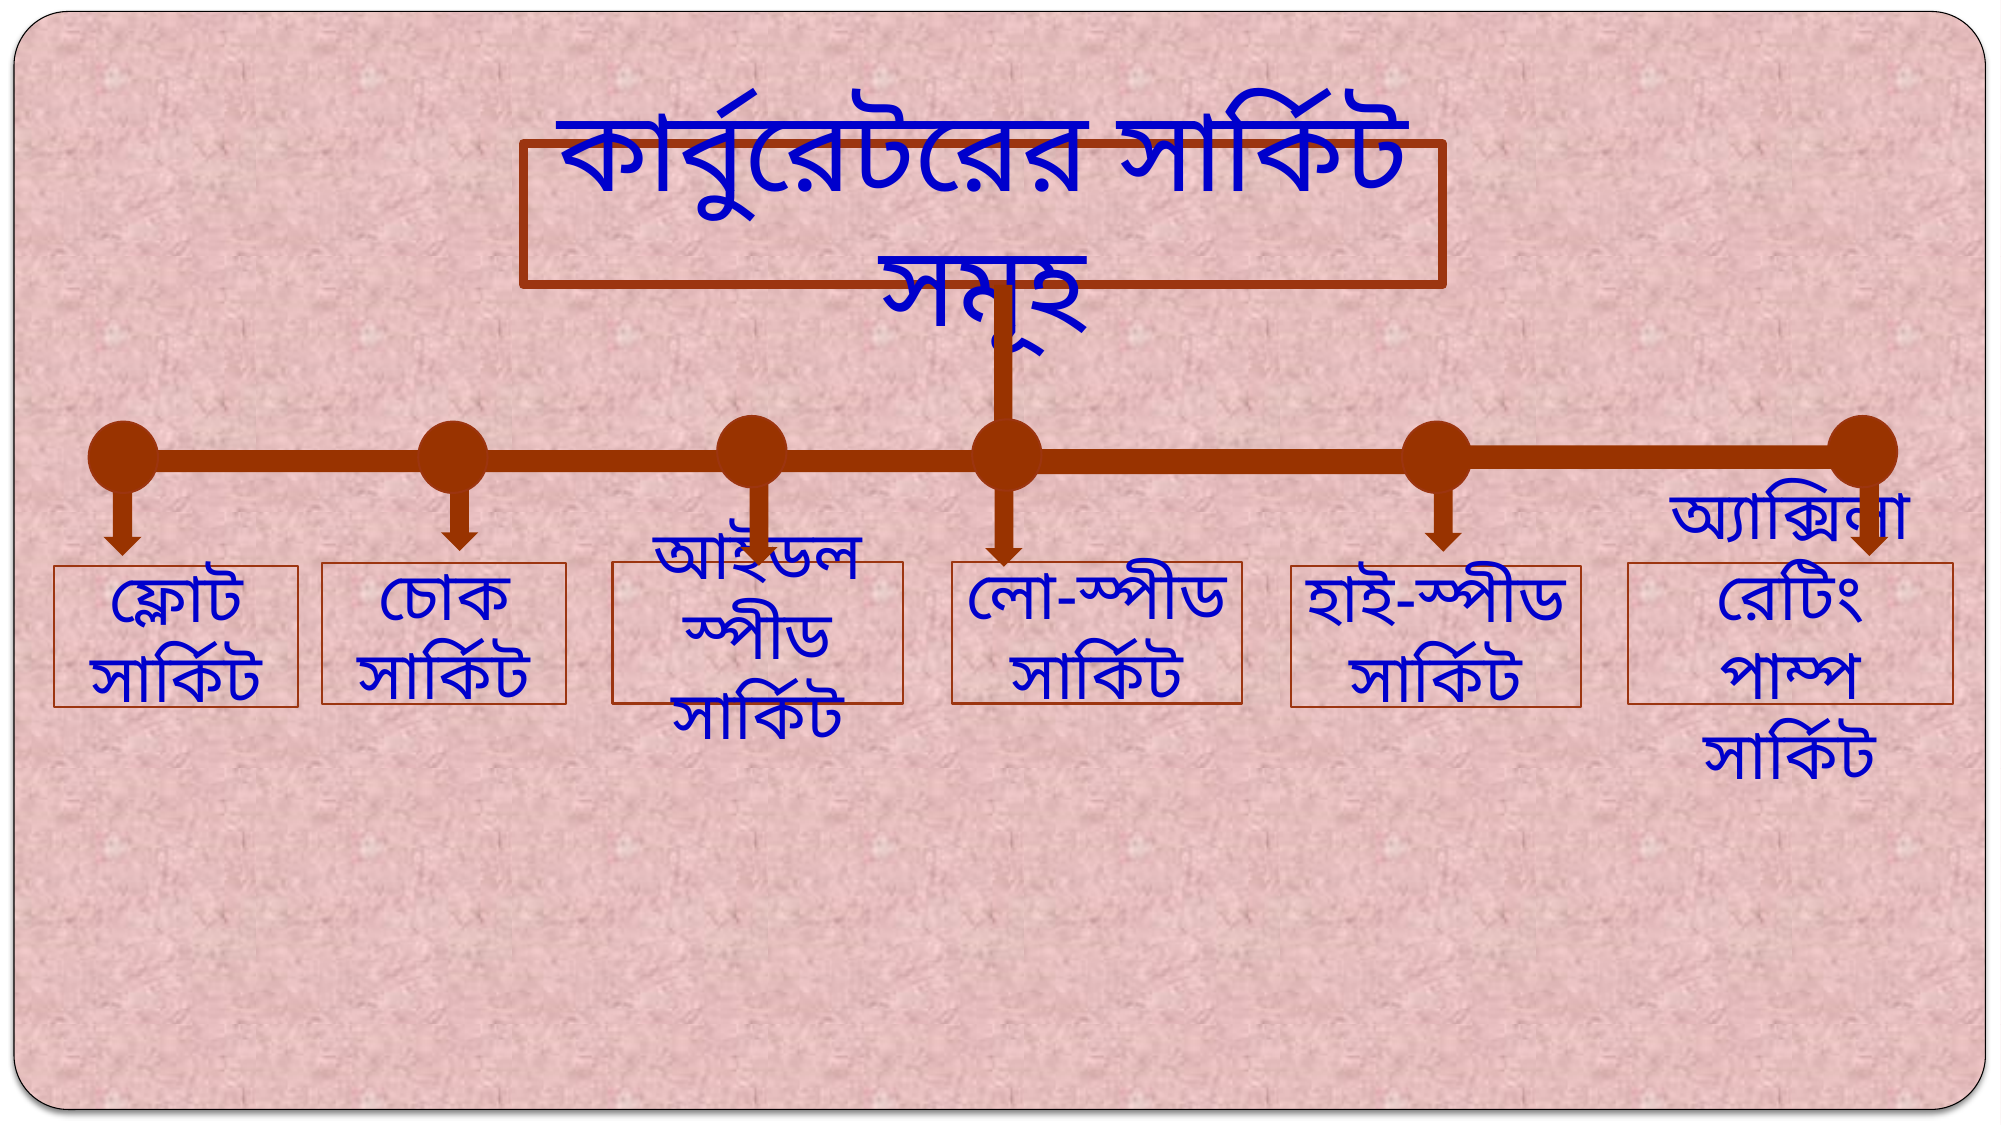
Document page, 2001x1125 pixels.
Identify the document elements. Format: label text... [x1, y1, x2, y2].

text_box [486, 449, 722, 473]
text_box [739, 484, 779, 567]
text_box [1038, 448, 1405, 475]
text_box কার্বুরেটরের সার্কিট সমূহ [523, 143, 1443, 286]
text_box [1426, 444, 1886, 470]
text_box [102, 492, 143, 557]
text_box ফ্লোট সার্কিট [53, 565, 299, 708]
text_box হাই-স্পীড সার্কিট [1290, 565, 1582, 708]
text_box [156, 449, 420, 473]
text_box [1423, 490, 1464, 553]
text_box [417, 420, 489, 494]
text_box চোক সার্কিট [321, 562, 567, 705]
text_box অ্যাক্সিলারেটিং পাম্প সার্কিট [1627, 562, 1954, 705]
text_box [716, 414, 788, 489]
text_box [993, 283, 1014, 420]
text_box [1400, 420, 1471, 494]
text_box [984, 490, 1024, 568]
text_box [87, 420, 160, 494]
text_box [1849, 485, 1890, 557]
text_box [439, 490, 480, 552]
text_box [782, 449, 975, 473]
text_box আইডল স্পীড সার্কিট [611, 561, 904, 705]
text_box [1827, 414, 1899, 489]
text_box লো-স্পীড সার্কিট [951, 561, 1243, 705]
text_box [971, 418, 1043, 492]
picture [15, 12, 1984, 1108]
